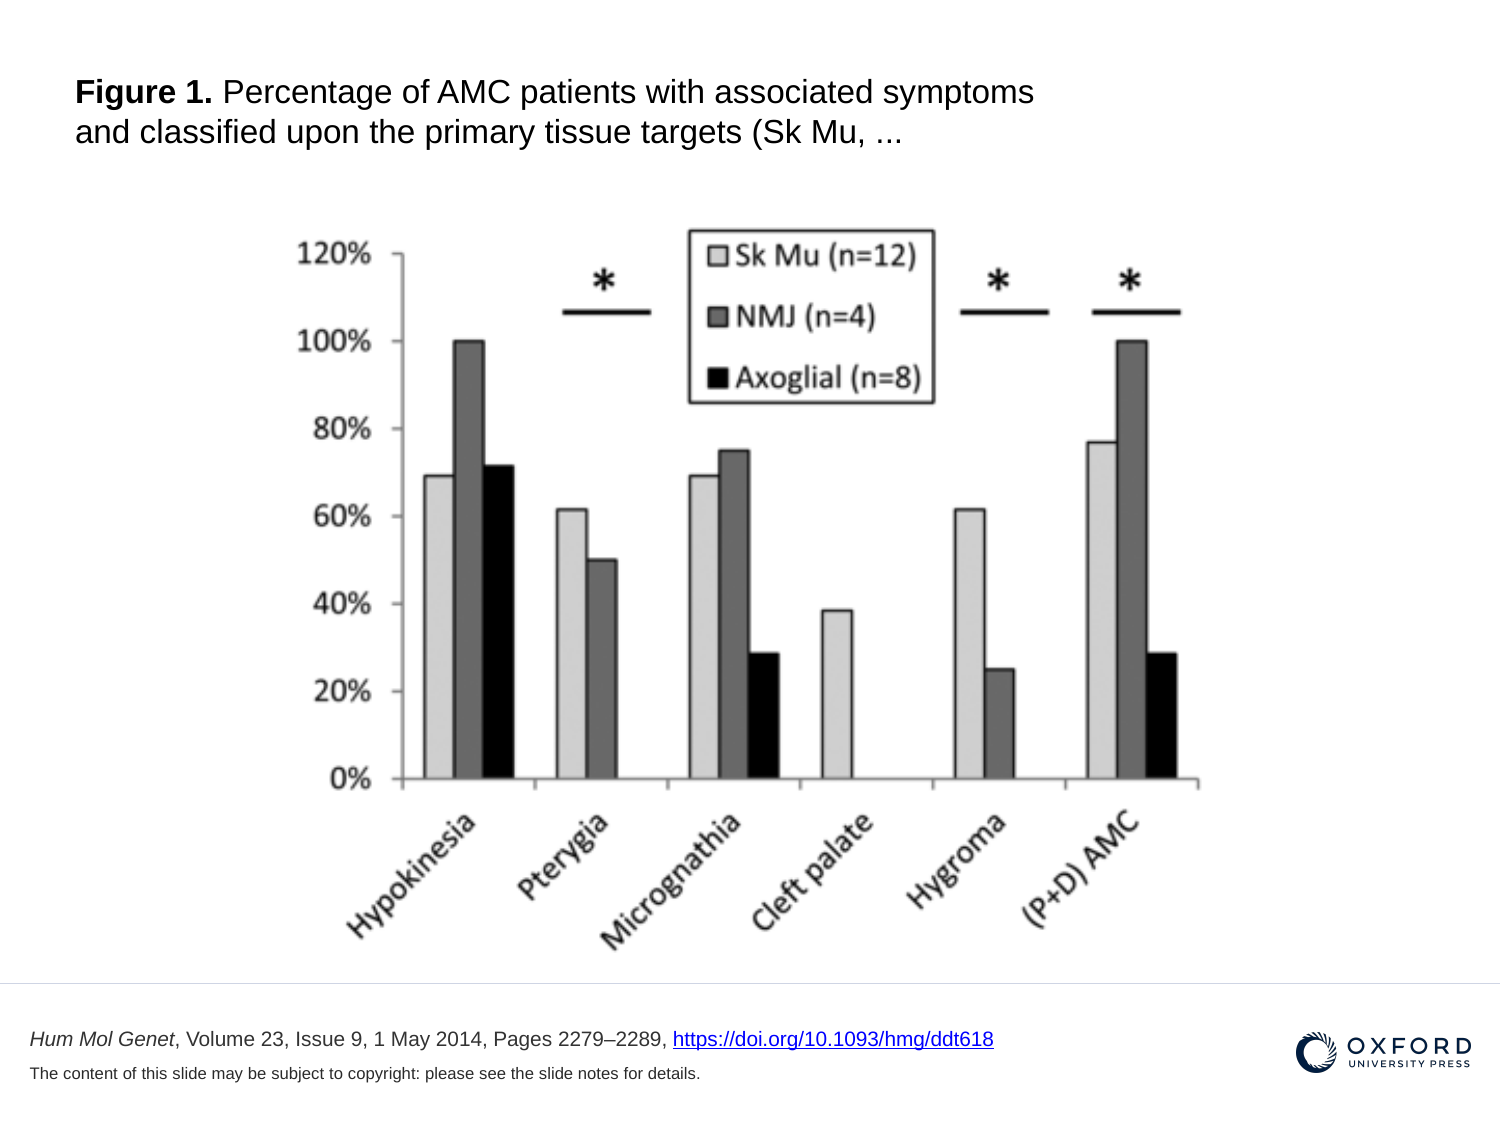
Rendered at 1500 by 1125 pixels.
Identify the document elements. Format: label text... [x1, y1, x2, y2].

picture [1296, 1032, 1471, 1073]
picture [293, 224, 1206, 957]
title Figure 1. Percentage of AMC patients with associated symptoms and classified upon the primary tissue targets (Sk Mu, ... [75, 69, 1078, 171]
footer Hum Mol Genet, Volume 23, Issue 9, 1 May 2014, Pages 2279–2289, https://doi.org/10.1093/hmg/ddt618 The content of this slide may be subject to copyright: please see the slide notes for details. [0, 983, 1260, 1125]
